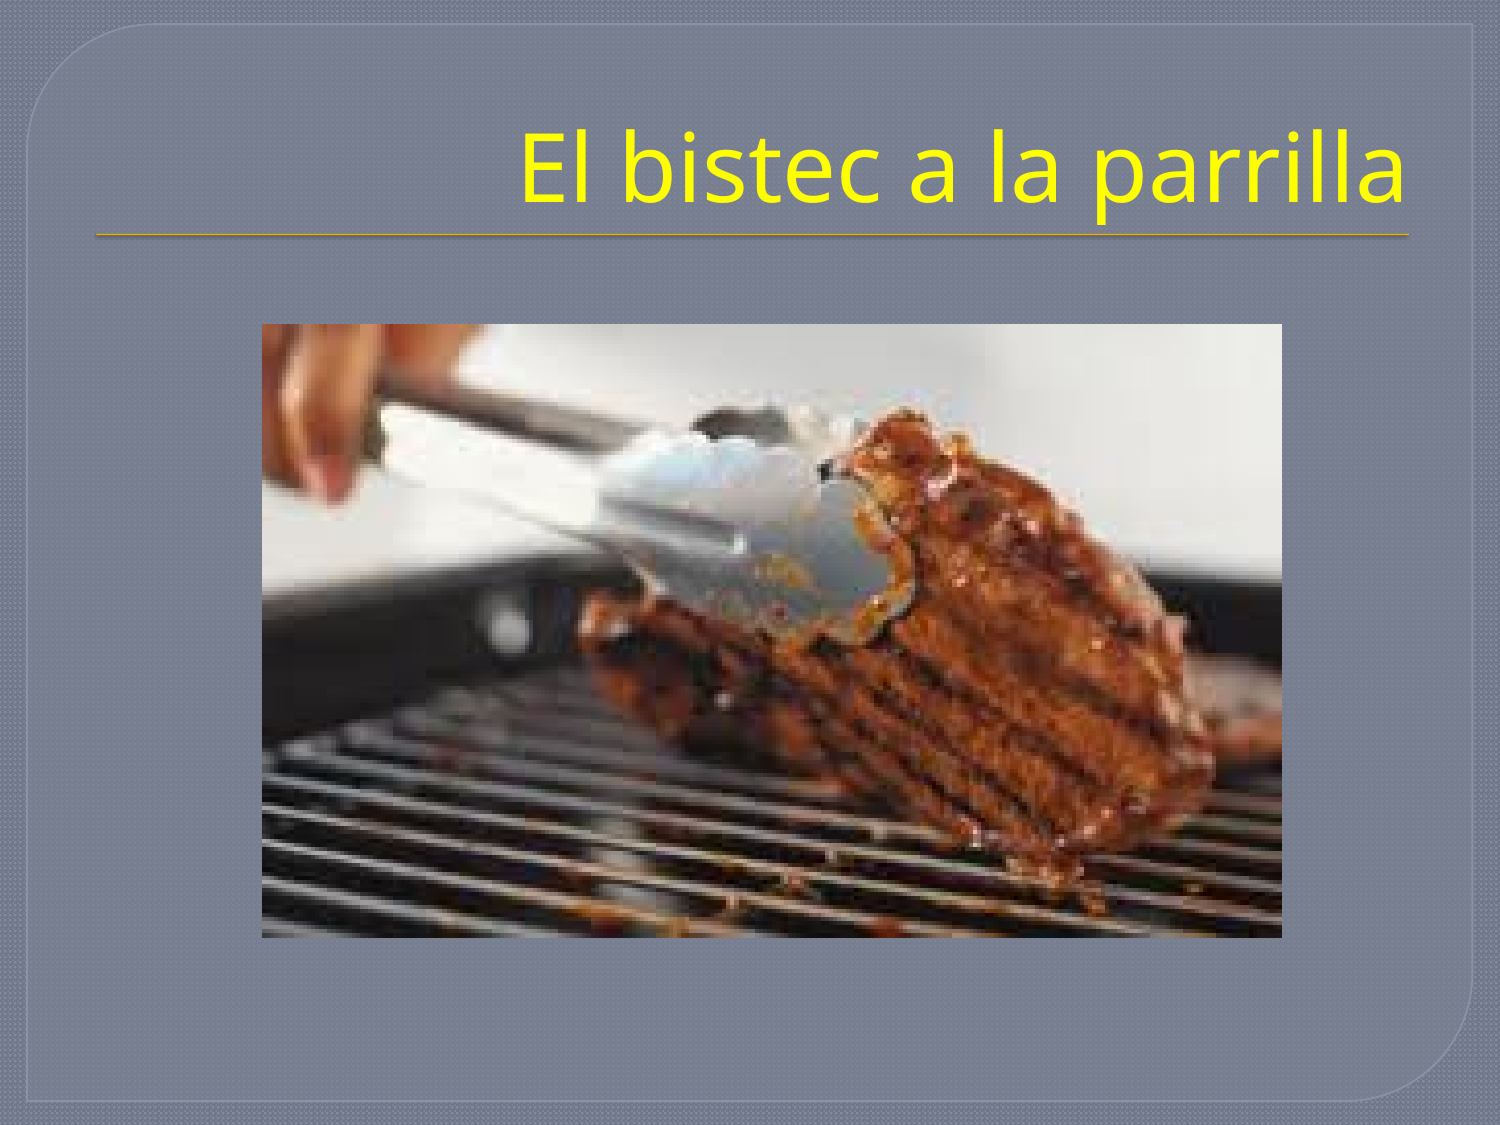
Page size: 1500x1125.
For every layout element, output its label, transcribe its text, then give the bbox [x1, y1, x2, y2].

title El bistec a la parrilla [75, 41, 1425, 230]
picture [262, 324, 1283, 938]
